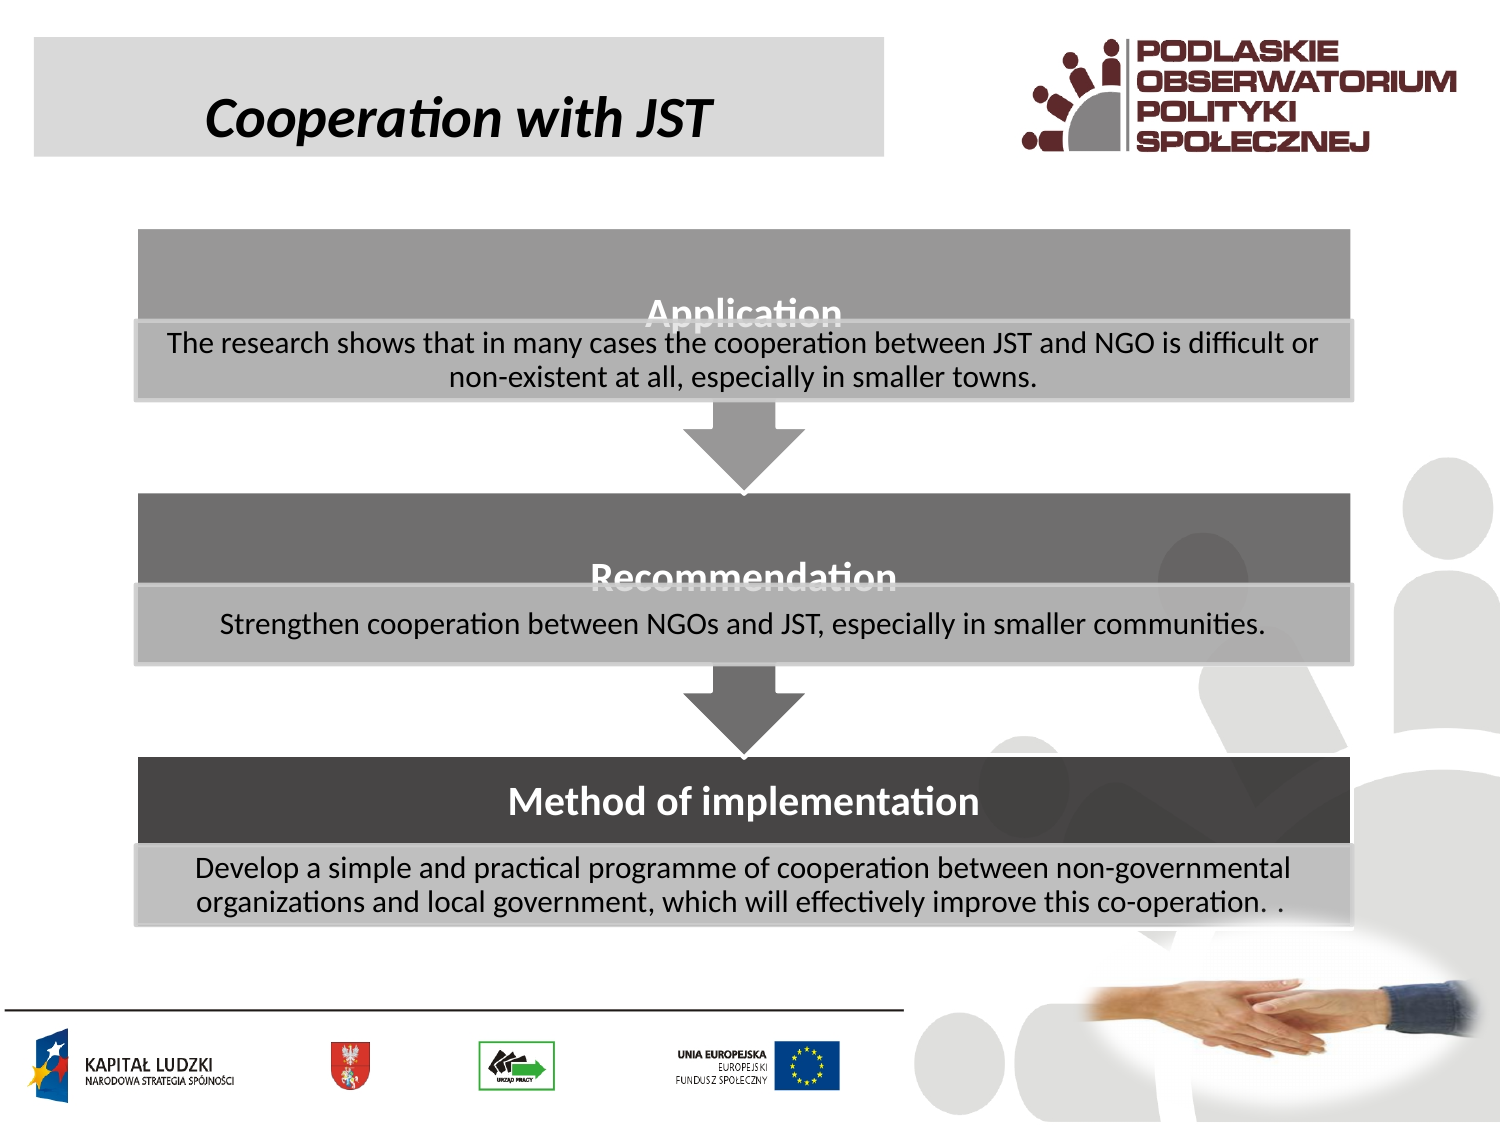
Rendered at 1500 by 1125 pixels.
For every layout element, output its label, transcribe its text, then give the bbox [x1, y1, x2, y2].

picture [0, 1, 1500, 1125]
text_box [135, 226, 1353, 929]
text_box Cooperation with JST [33, 37, 885, 157]
